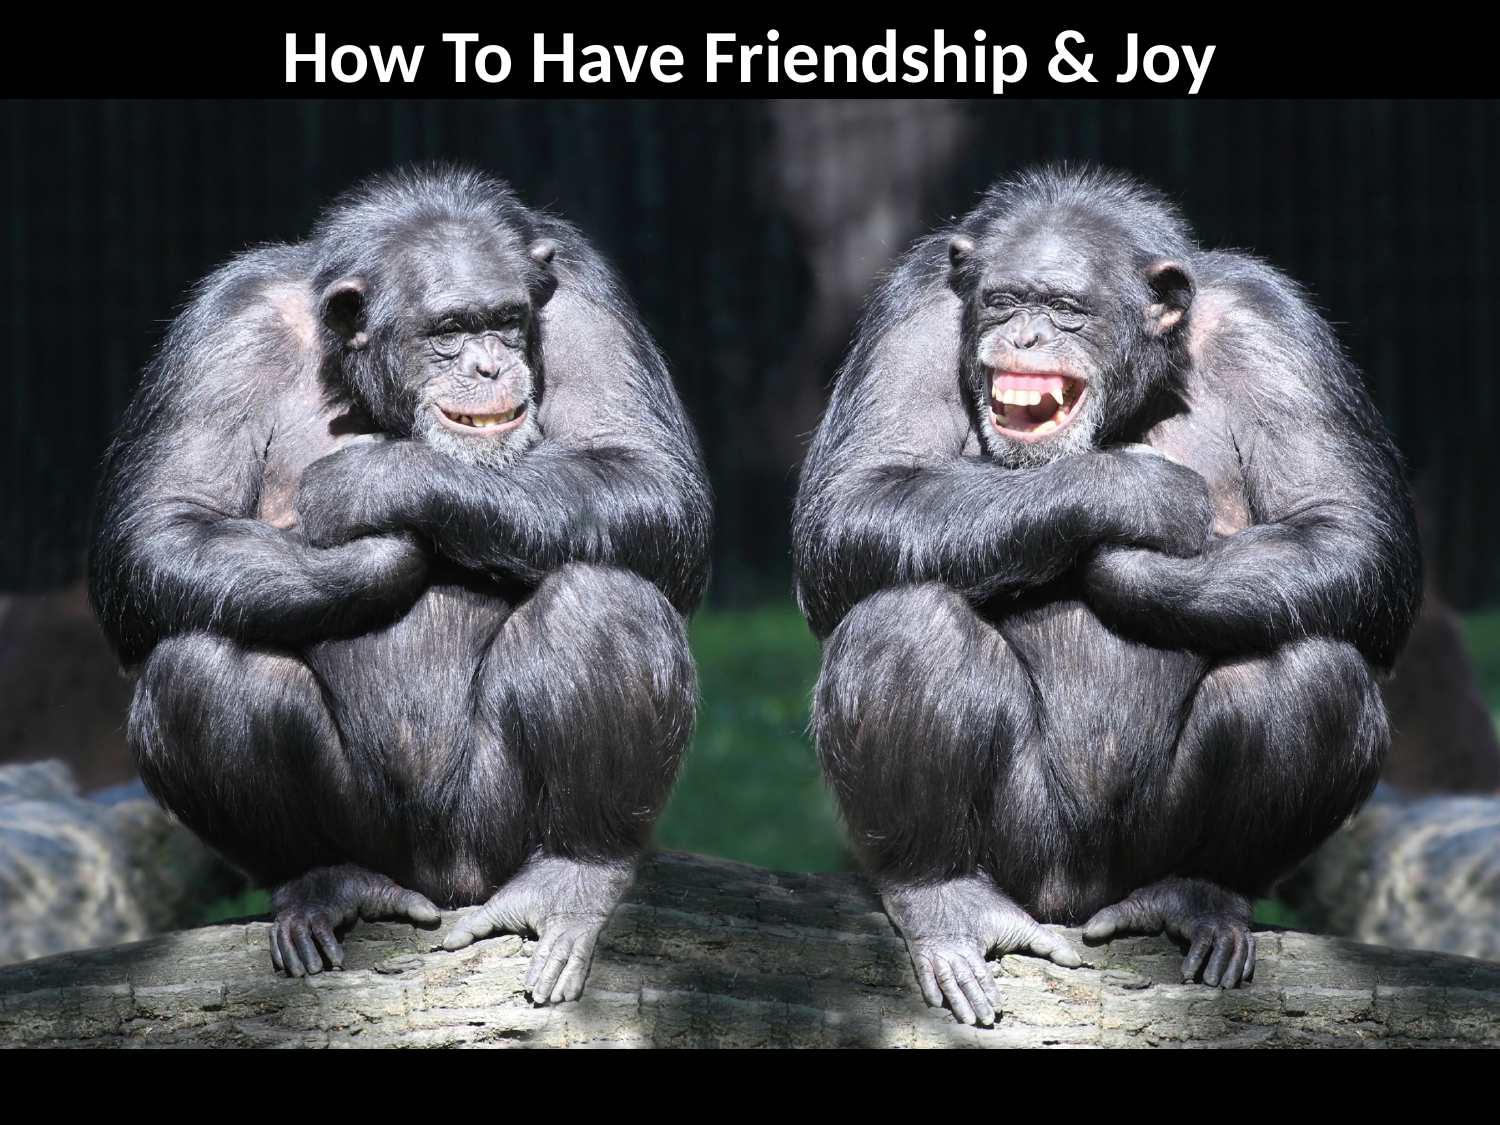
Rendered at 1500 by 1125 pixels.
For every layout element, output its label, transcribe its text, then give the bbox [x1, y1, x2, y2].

picture [0, 99, 1500, 1050]
text_box How To Have Friendship & Joy [0, 0, 1500, 99]
